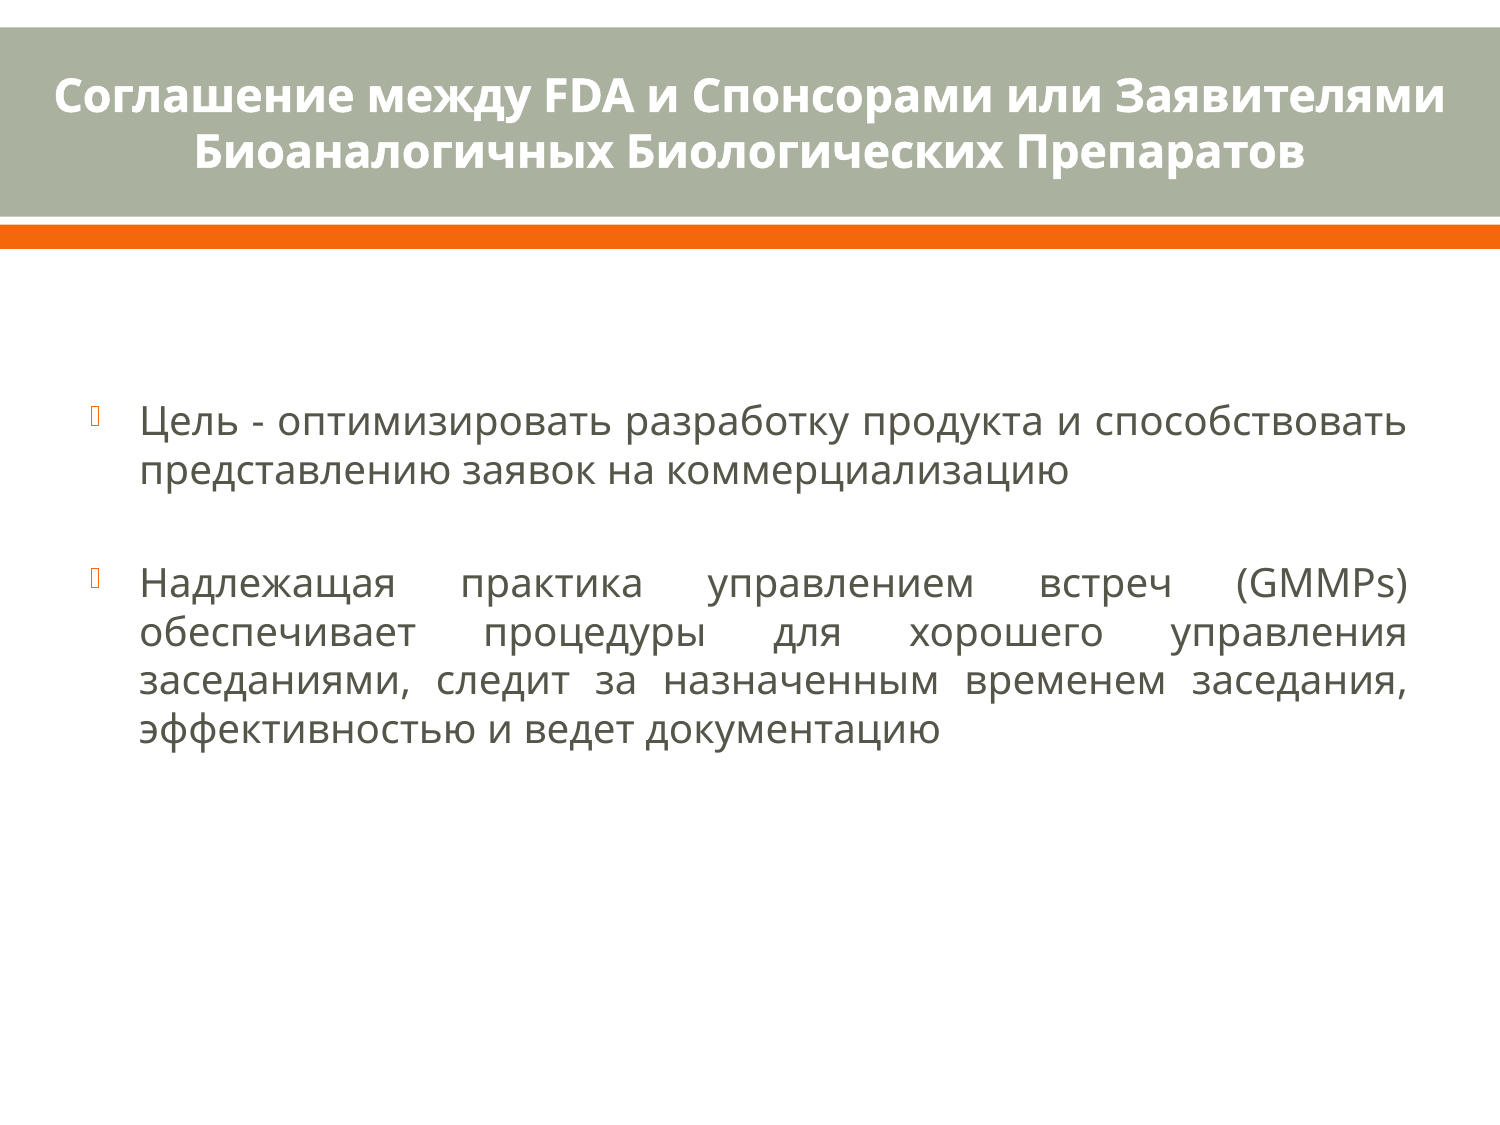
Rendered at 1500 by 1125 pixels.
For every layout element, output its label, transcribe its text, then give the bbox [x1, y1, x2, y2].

list Цель - оптимизировать разработку продукта и способствовать представлению заявок на коммерциализацию Надлежащая практика управлением встреч (GMMPs) обеспечивает процедуры для хорошего управления заседаниями, следит за назначенным временем заседания, эффективностью и ведет документацию [75, 387, 1425, 800]
title Соглашение между FDA и Спонсорами или Заявителями Биоаналогичных Биологических Препаратов [37, 29, 1463, 213]
